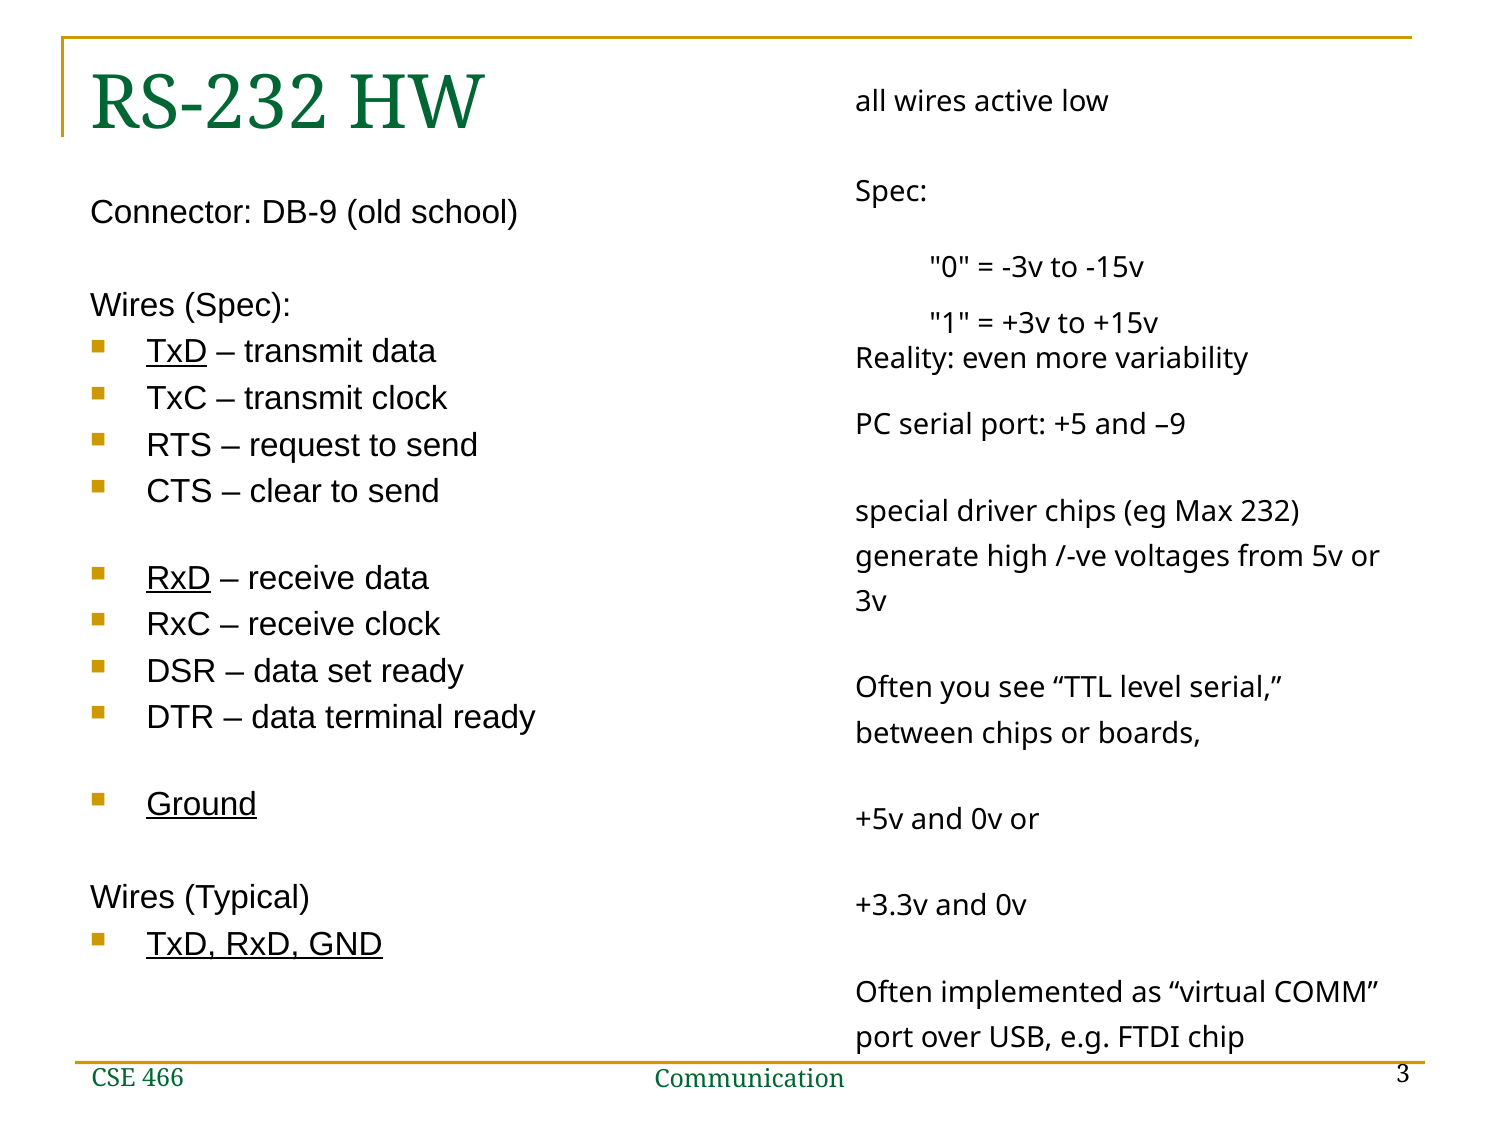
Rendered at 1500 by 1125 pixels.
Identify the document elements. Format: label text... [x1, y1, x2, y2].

list Connector: DB-9 (old school) Wires (Spec): TxD – transmit data TxC – transmit clock RTS – request to send CTS – clear to send RxD – receive data RxC – receive clock DSR – data set ready DTR – data terminal ready Ground Wires (Typical) TxD, RxD, GND [75, 182, 810, 926]
slide_number CSE 466 [76, 1024, 427, 1100]
text_box all wires active low Spec: "0" = -3v to -15v "1" = +3v to +15v Reality: even more variability PC serial port: +5 and –9 special driver chips (eg Max 232) generate high /-ve voltages from 5v or 3v Often you see “TTL level serial,” between chips or boards, +5v and 0v or +3.3v and 0v Often implemented as “virtual COMM” port over USB, e.g. FTDI chip [840, 64, 1423, 1125]
footer Communication [512, 1025, 840, 1100]
title RS-232 HW [75, 45, 1425, 233]
